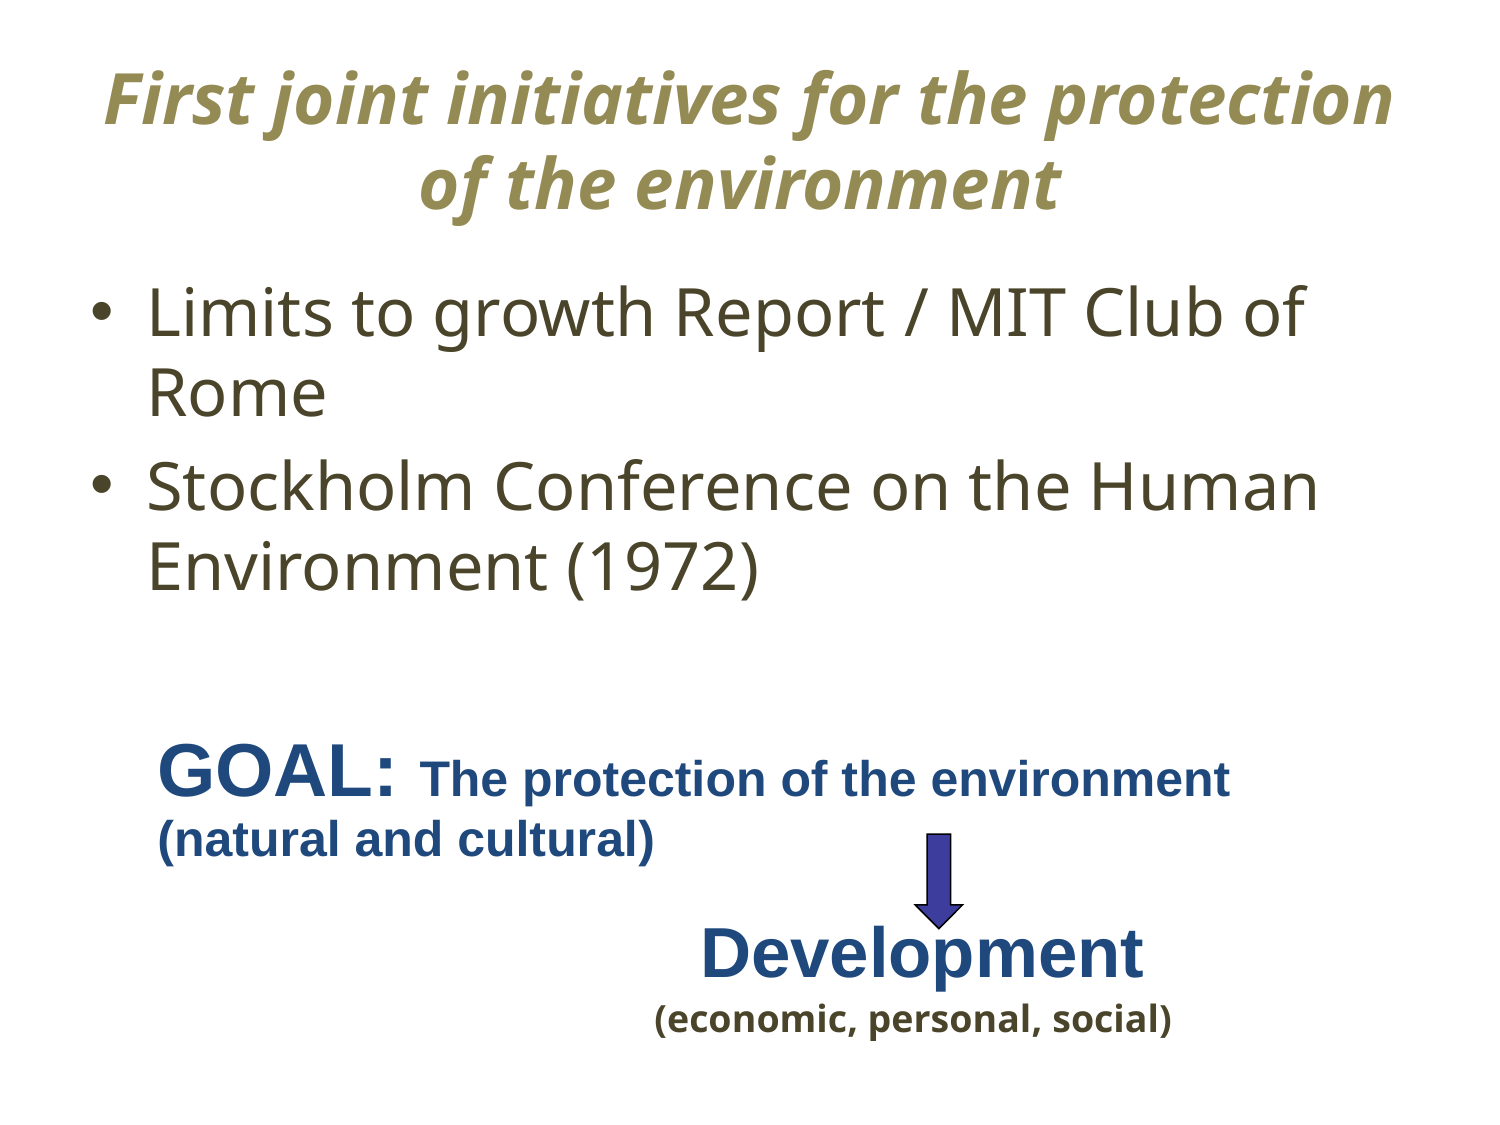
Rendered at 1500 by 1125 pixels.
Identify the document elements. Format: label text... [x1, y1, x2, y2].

text_box Development [679, 904, 1223, 987]
title First joint initiatives for the protection of the environment [75, 45, 1425, 233]
text_box GOAL: The protection of the environment (natural and cultural) [135, 774, 1436, 882]
text_box [915, 834, 963, 929]
text_box (economic, personal, social) [620, 987, 1341, 1048]
list Limits to growth Report / ΜΙΤ Club of Rome Stockholm Conference on the Human Environment (1972) [75, 262, 1425, 1005]
